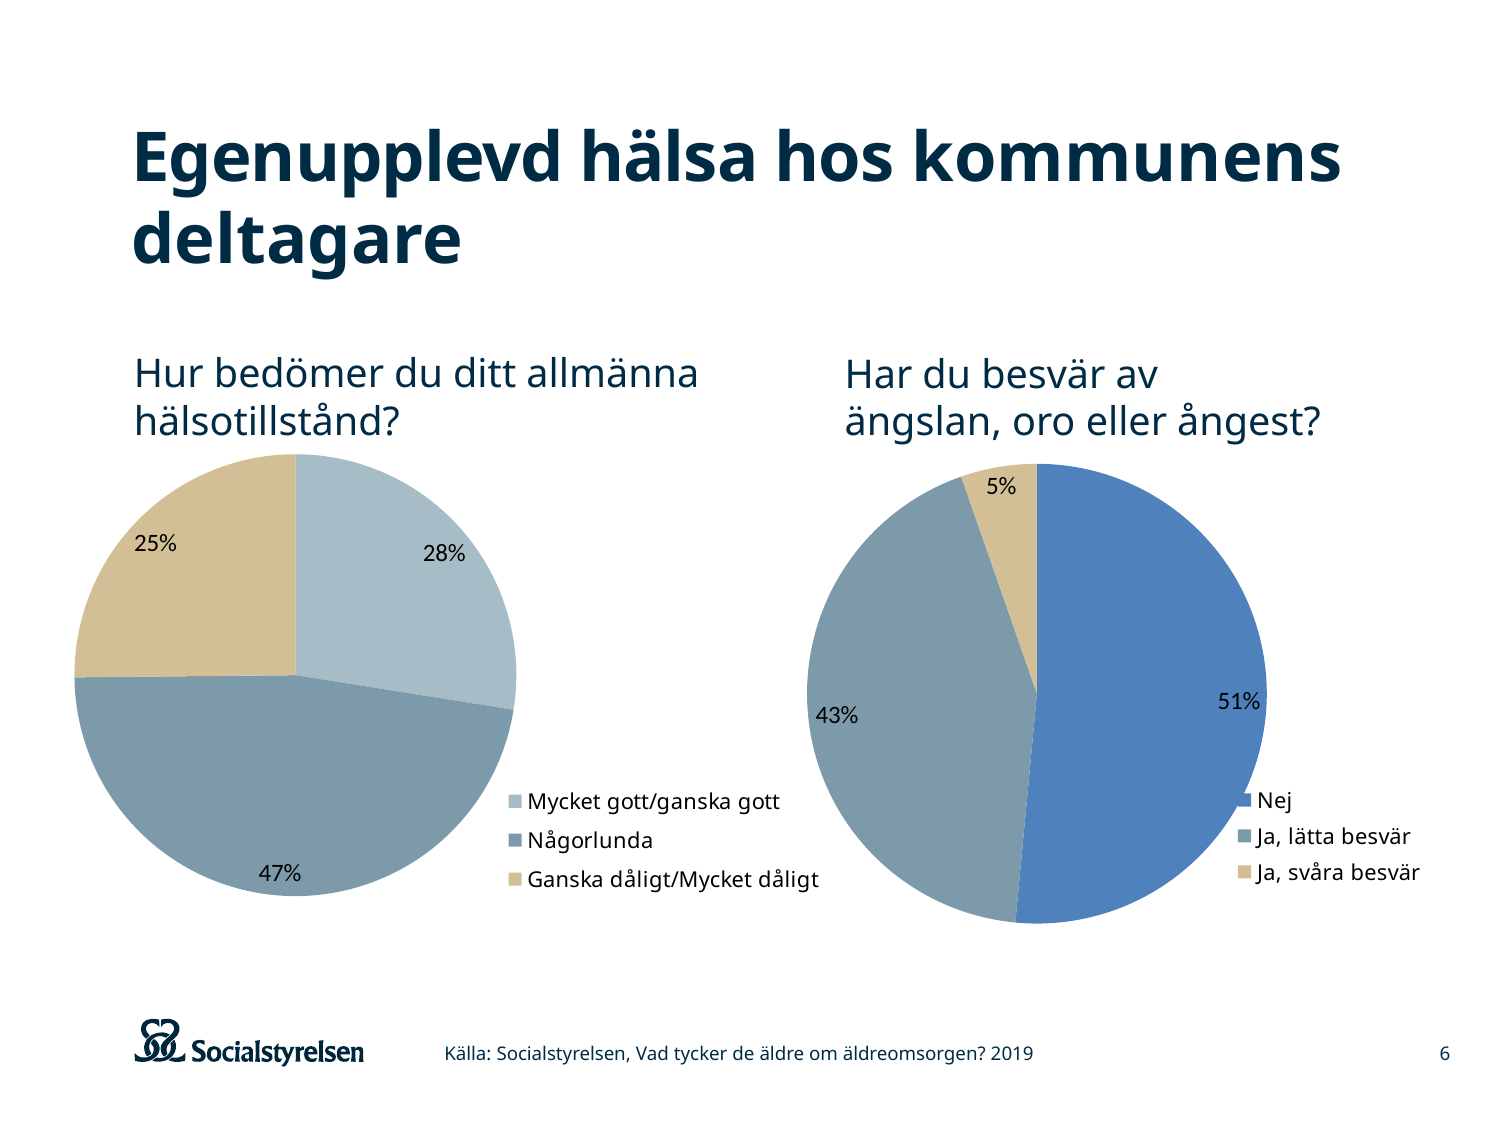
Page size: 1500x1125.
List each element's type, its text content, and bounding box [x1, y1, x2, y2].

chart [57, 418, 1500, 935]
title Egenupplevd hälsa hos kommunens deltagare [131, 112, 1373, 326]
text_box Hur bedömer du ditt allmänna hälsotillstånd? [118, 340, 731, 417]
slide_number 6 [1379, 1032, 1451, 1077]
text_box Har du besvär av ängslan, oro eller ångest? [829, 341, 1386, 419]
footer Källa: Socialstyrelsen, Vad tycker de äldre om äldreomsorgen? 2019 [444, 1032, 1110, 1077]
